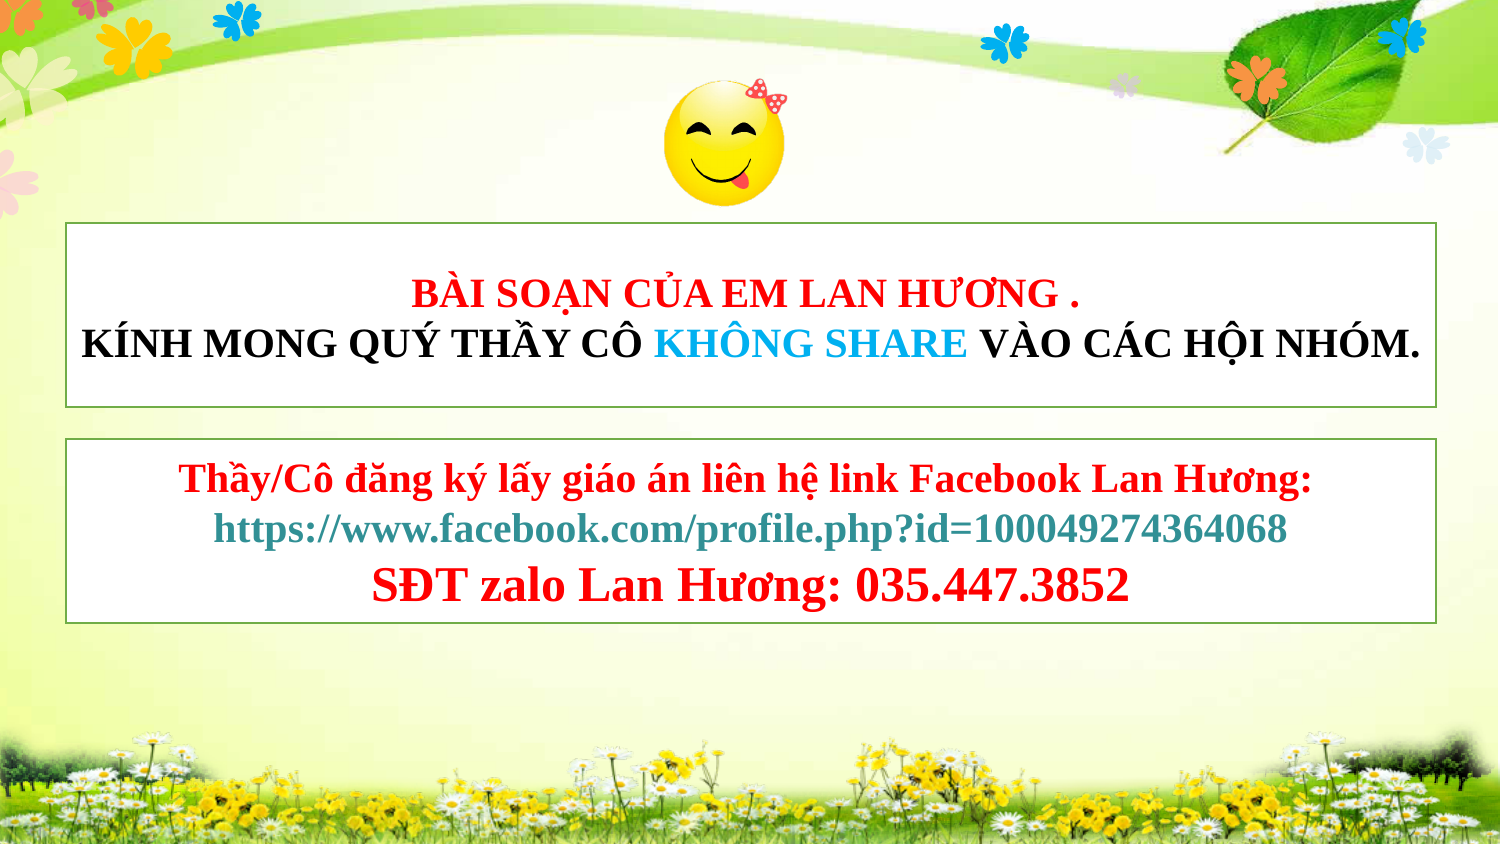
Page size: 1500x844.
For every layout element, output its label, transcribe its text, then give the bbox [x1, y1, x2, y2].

text_box BÀI SOẠN CỦA EM LAN HƯƠNG . KÍNH MONG QUÝ THẦY CÔ KHÔNG SHARE VÀO CÁC HỘI NHÓM. [65, 223, 1437, 408]
picture [0, 0, 1500, 844]
text_box Thầy/Cô đăng ký lấy giáo án liên hệ link Facebook Lan Hương: https://www.facebook.com/profile.php?id=100049274364068 SĐT zalo Lan Hương: 035.447.3852 [65, 439, 1437, 624]
